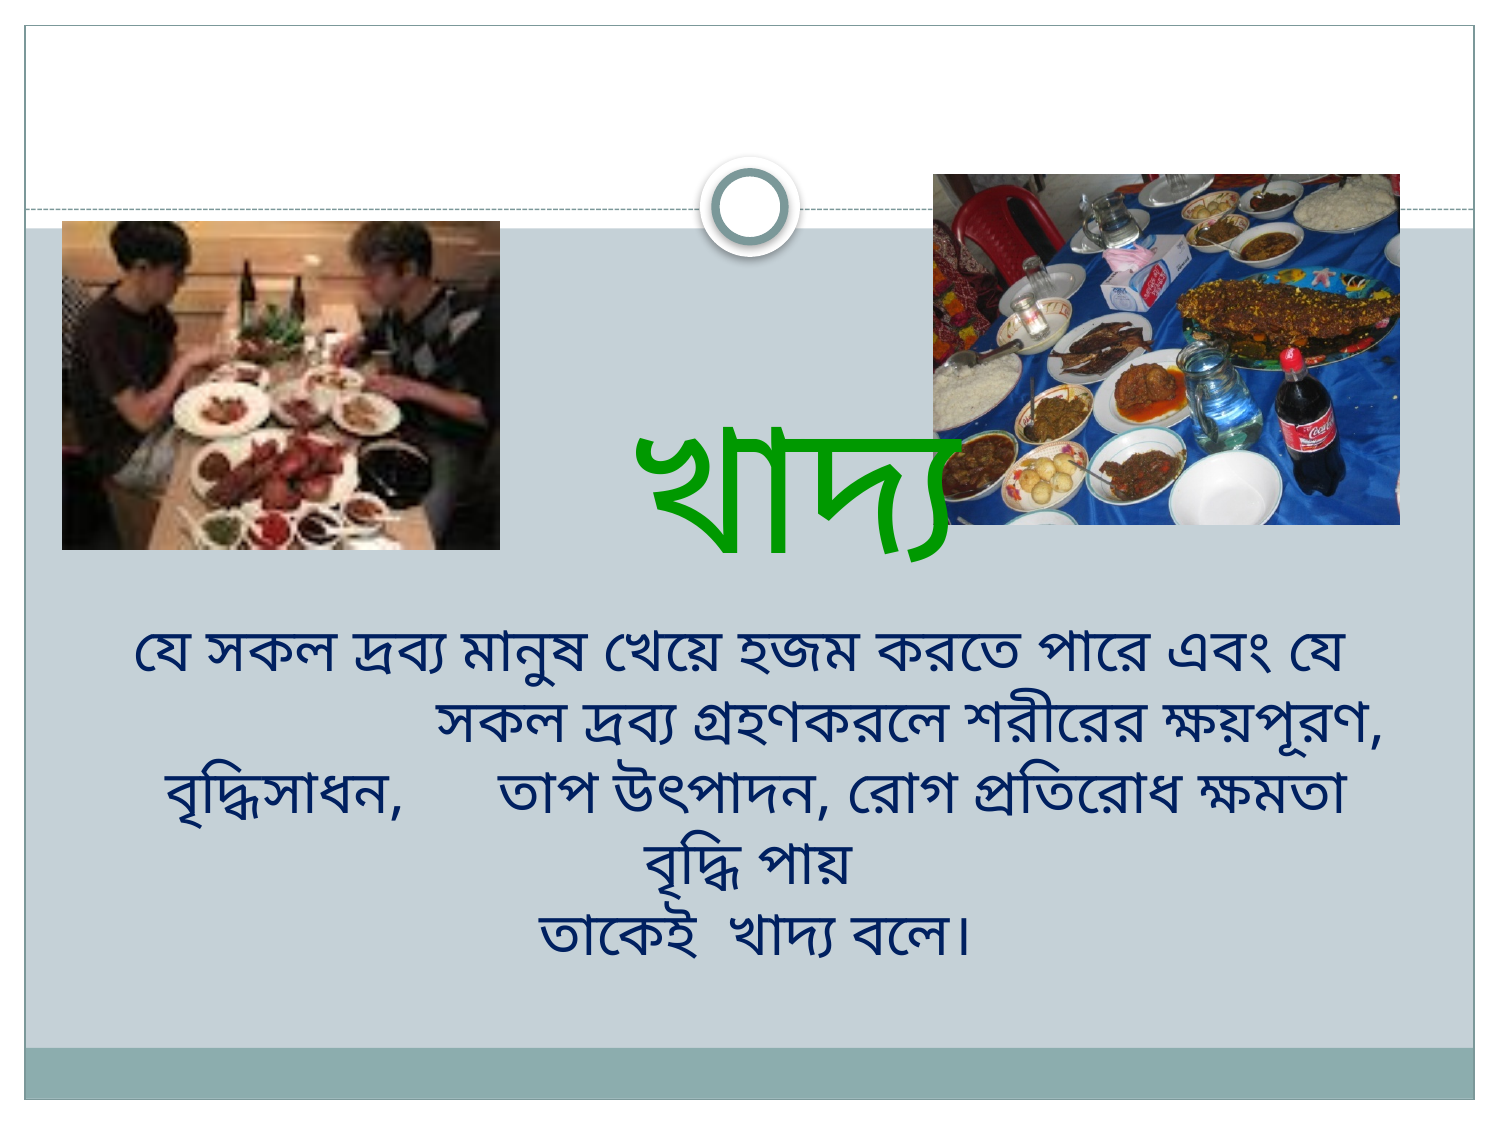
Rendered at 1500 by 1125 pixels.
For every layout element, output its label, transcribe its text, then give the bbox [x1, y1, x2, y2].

text_box খাদ্য [612, 362, 1025, 598]
picture [62, 221, 501, 551]
title যে সকল দ্রব্য মানুষ খেয়ে হজম করতে পারে এবং যে সকল দ্রব্য গ্রহণকরলে শরীরের ক্ষয়পূরণ, বৃদ্ধিসাধন, তাপ উৎপাদন, রোগ প্রতিরোধ ক্ষমতা বৃদ্ধি পায় তাকেই খাদ্য বলে। [99, 537, 1413, 975]
picture [932, 174, 1401, 526]
